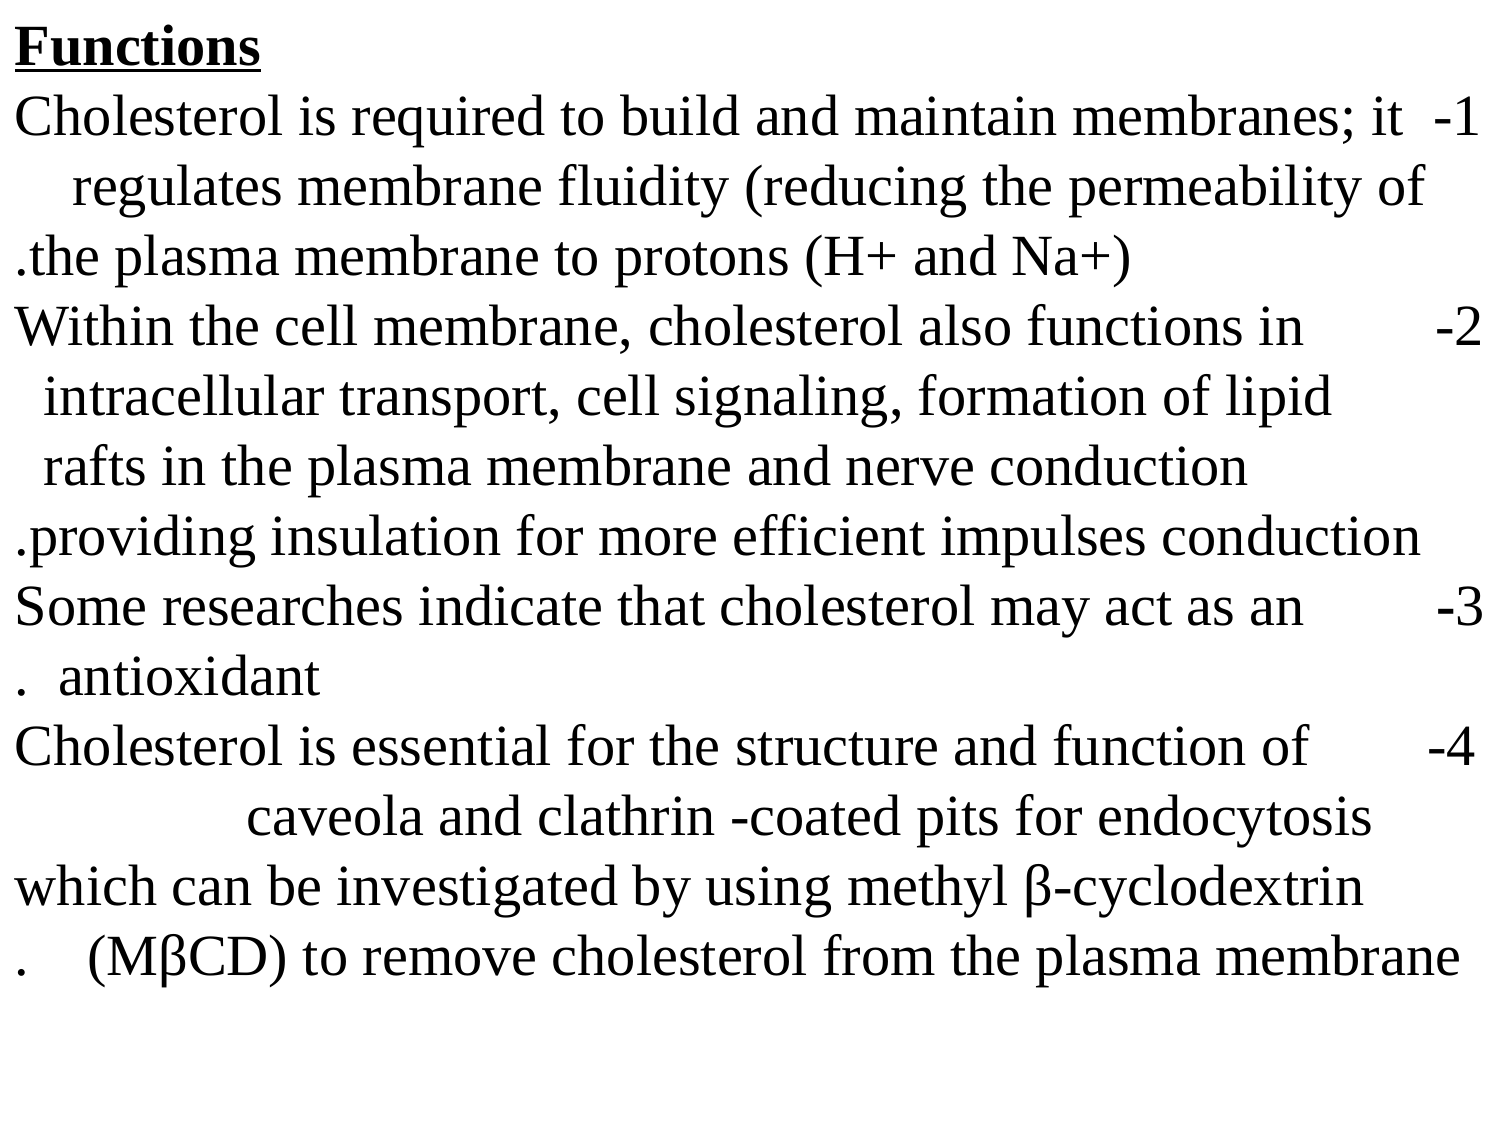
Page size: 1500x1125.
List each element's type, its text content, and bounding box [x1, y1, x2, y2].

text_box Functions 1- Cholesterol is required to build and maintain membranes; it regulates membrane fluidity (reducing the permeability of the plasma membrane to protons (H+ and Na+). 2- Within the cell membrane, cholesterol also functions in intracellular transport, cell signaling, formation of lipid rafts in the plasma membrane and nerve conduction providing insulation for more efficient impulses conduction. 3- Some researches indicate that cholesterol may act as an antioxidant. 4- Cholesterol is essential for the structure and function of caveola and clathrin -coated pits for endocytosis which can be investigated by using methyl β-cyclodextrin (MβCD) to remove cholesterol from the plasma membrane. [0, 0, 1500, 995]
